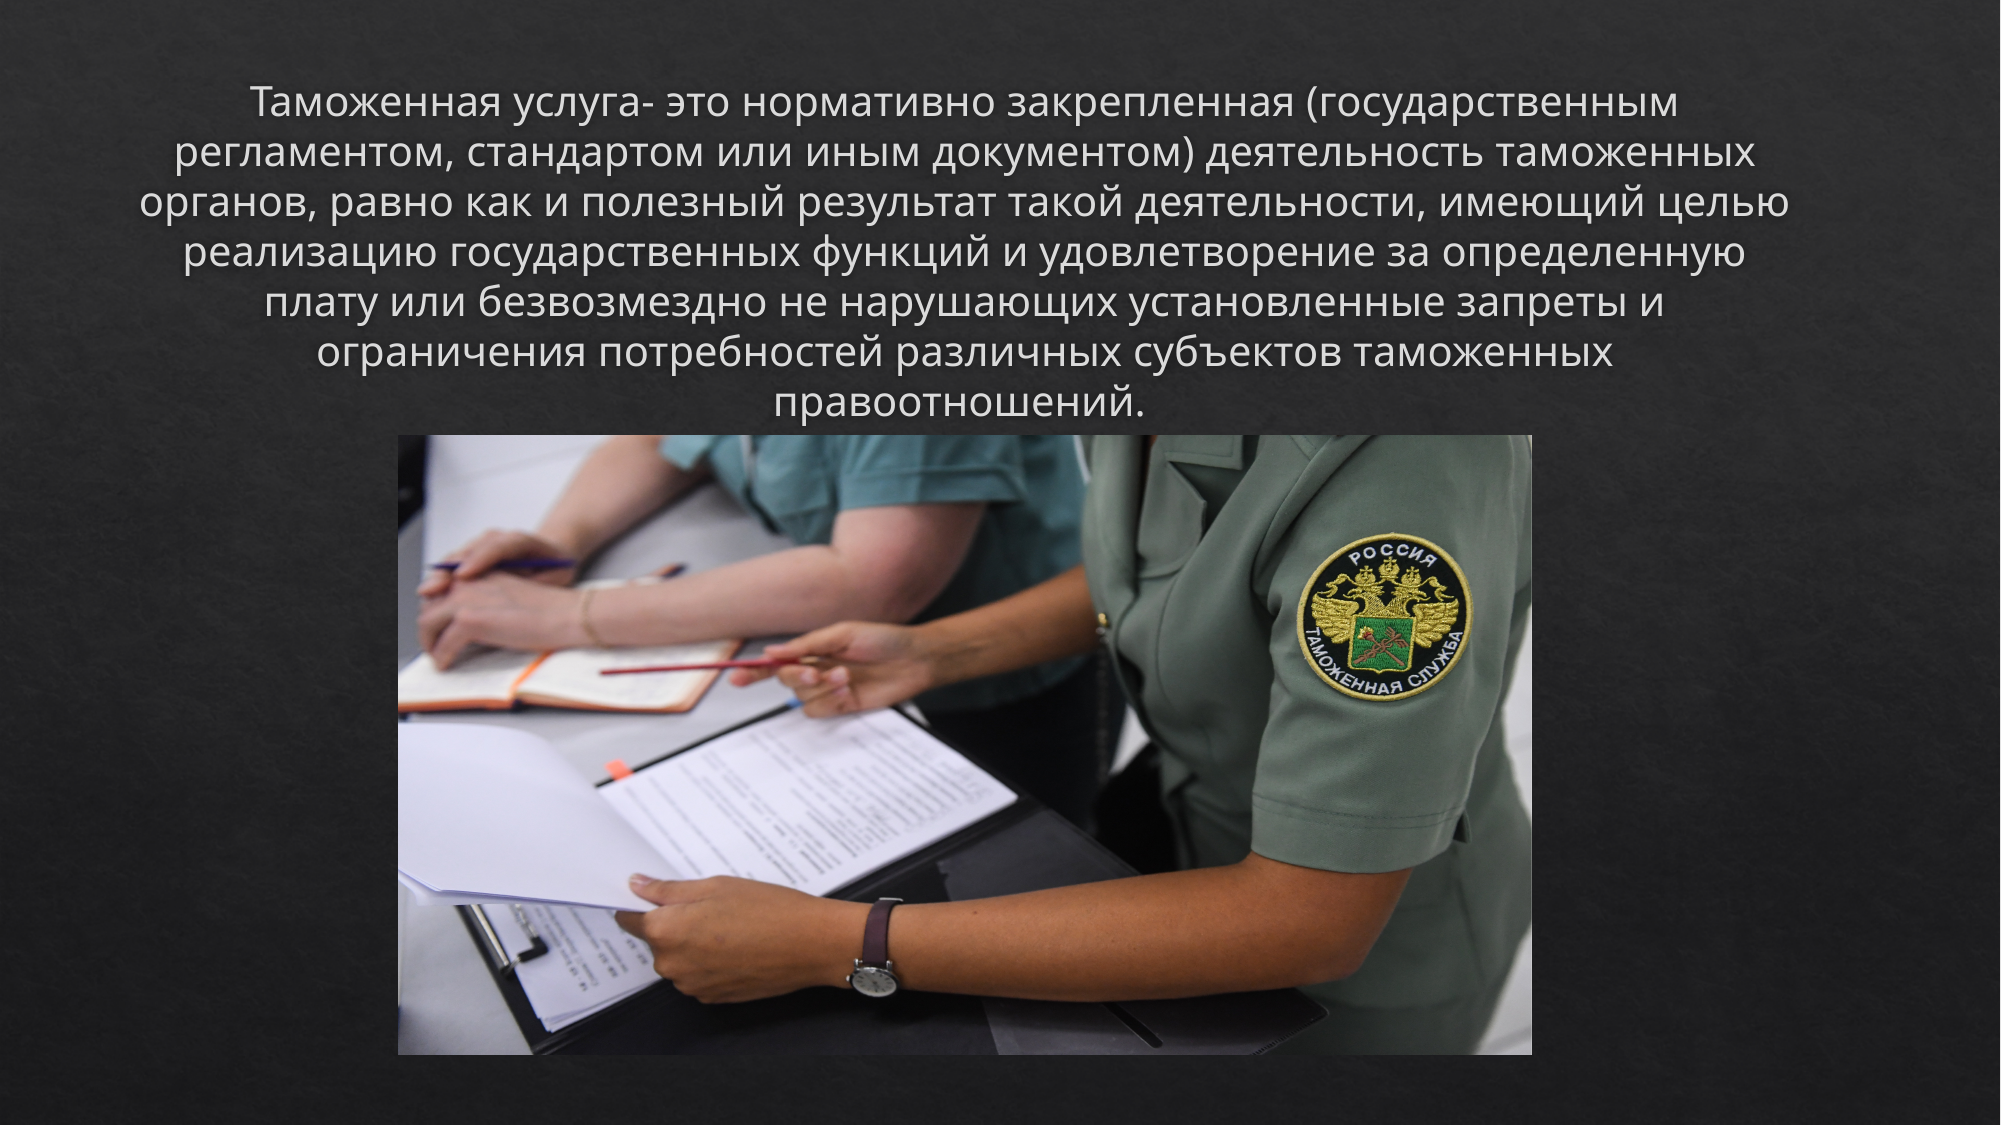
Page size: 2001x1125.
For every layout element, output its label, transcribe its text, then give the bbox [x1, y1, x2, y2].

picture [398, 434, 1532, 1055]
title Таможенная услуга- это нормативно закрепленная (государственным регламентом, стандартом или иным документом) деятельность таможенных органов, равно как и полезный результат такой деятельности, имеющий целью реализацию государственных функций и удовлетворение за определенную плату или безвозмездно не нарушающих установленные запреты и ограничения потребностей различных субъектов таможенных правоотношений. [115, 170, 1814, 330]
